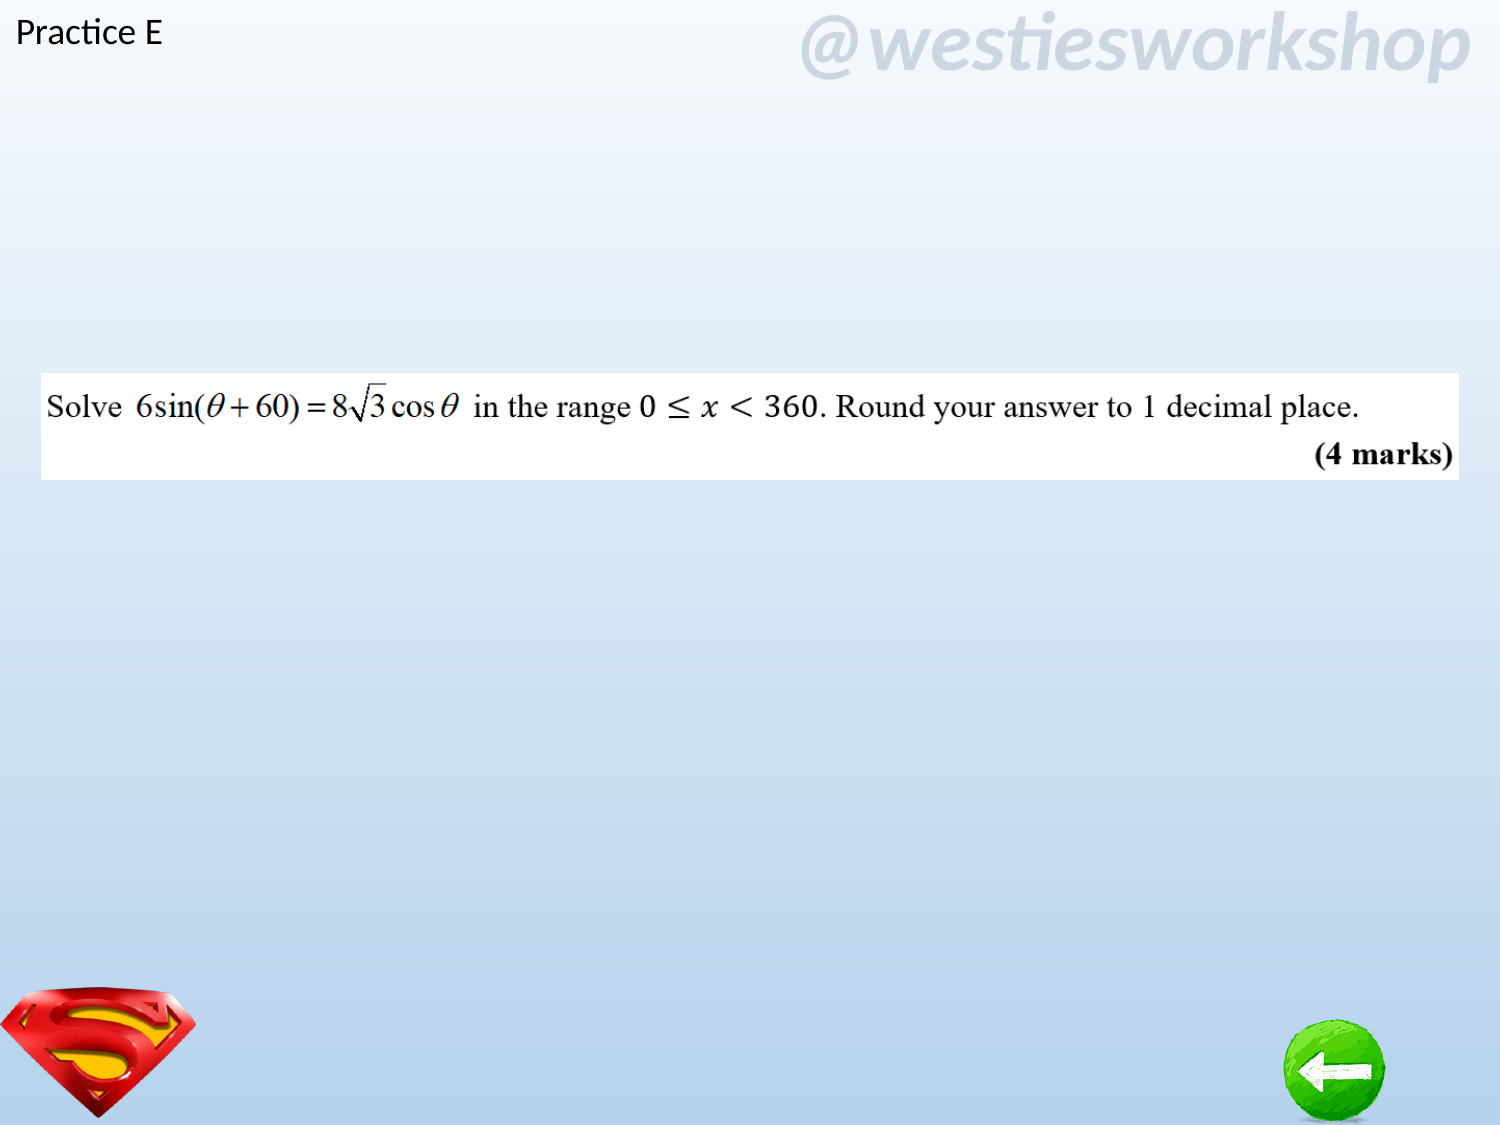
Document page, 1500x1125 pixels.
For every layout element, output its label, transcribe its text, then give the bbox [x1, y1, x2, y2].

picture [0, 987, 196, 1118]
picture [1281, 1019, 1387, 1125]
text_box Practice E [1, 0, 179, 60]
picture [41, 373, 1459, 480]
